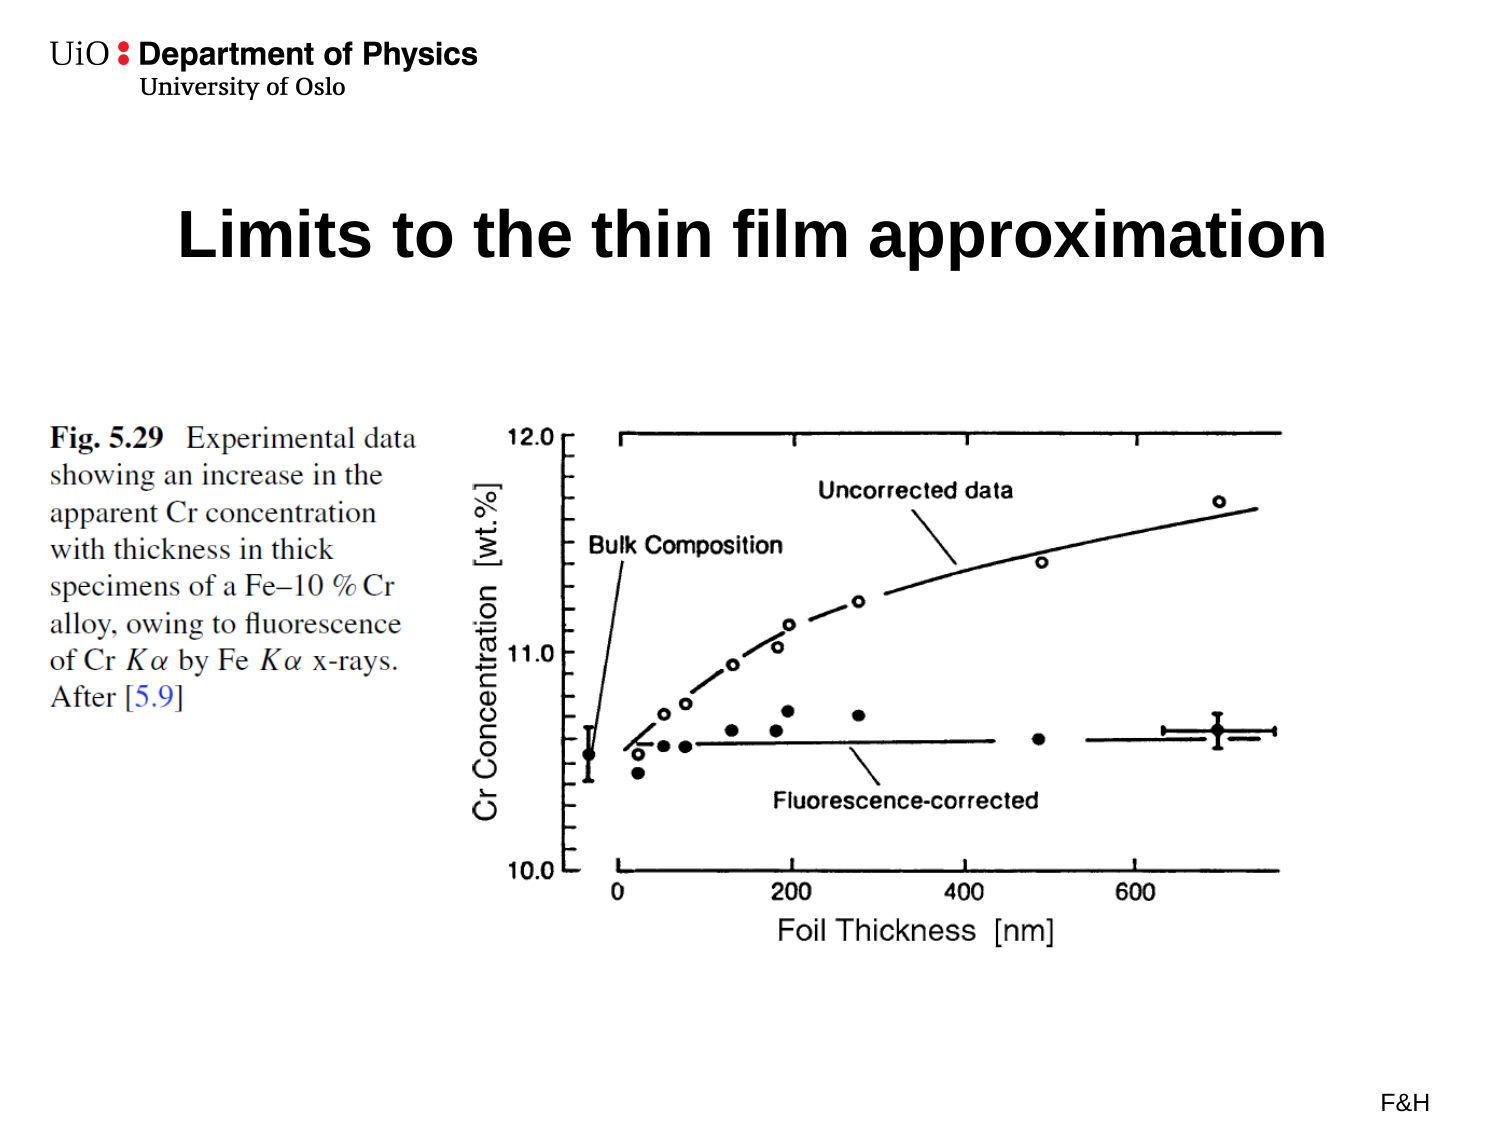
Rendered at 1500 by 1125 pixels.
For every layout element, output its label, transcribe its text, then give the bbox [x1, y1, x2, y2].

title Limits to the thin film approximation [162, 137, 1426, 326]
picture [37, 407, 1316, 971]
picture [50, 37, 478, 125]
text_box F&H [1365, 1079, 1489, 1125]
